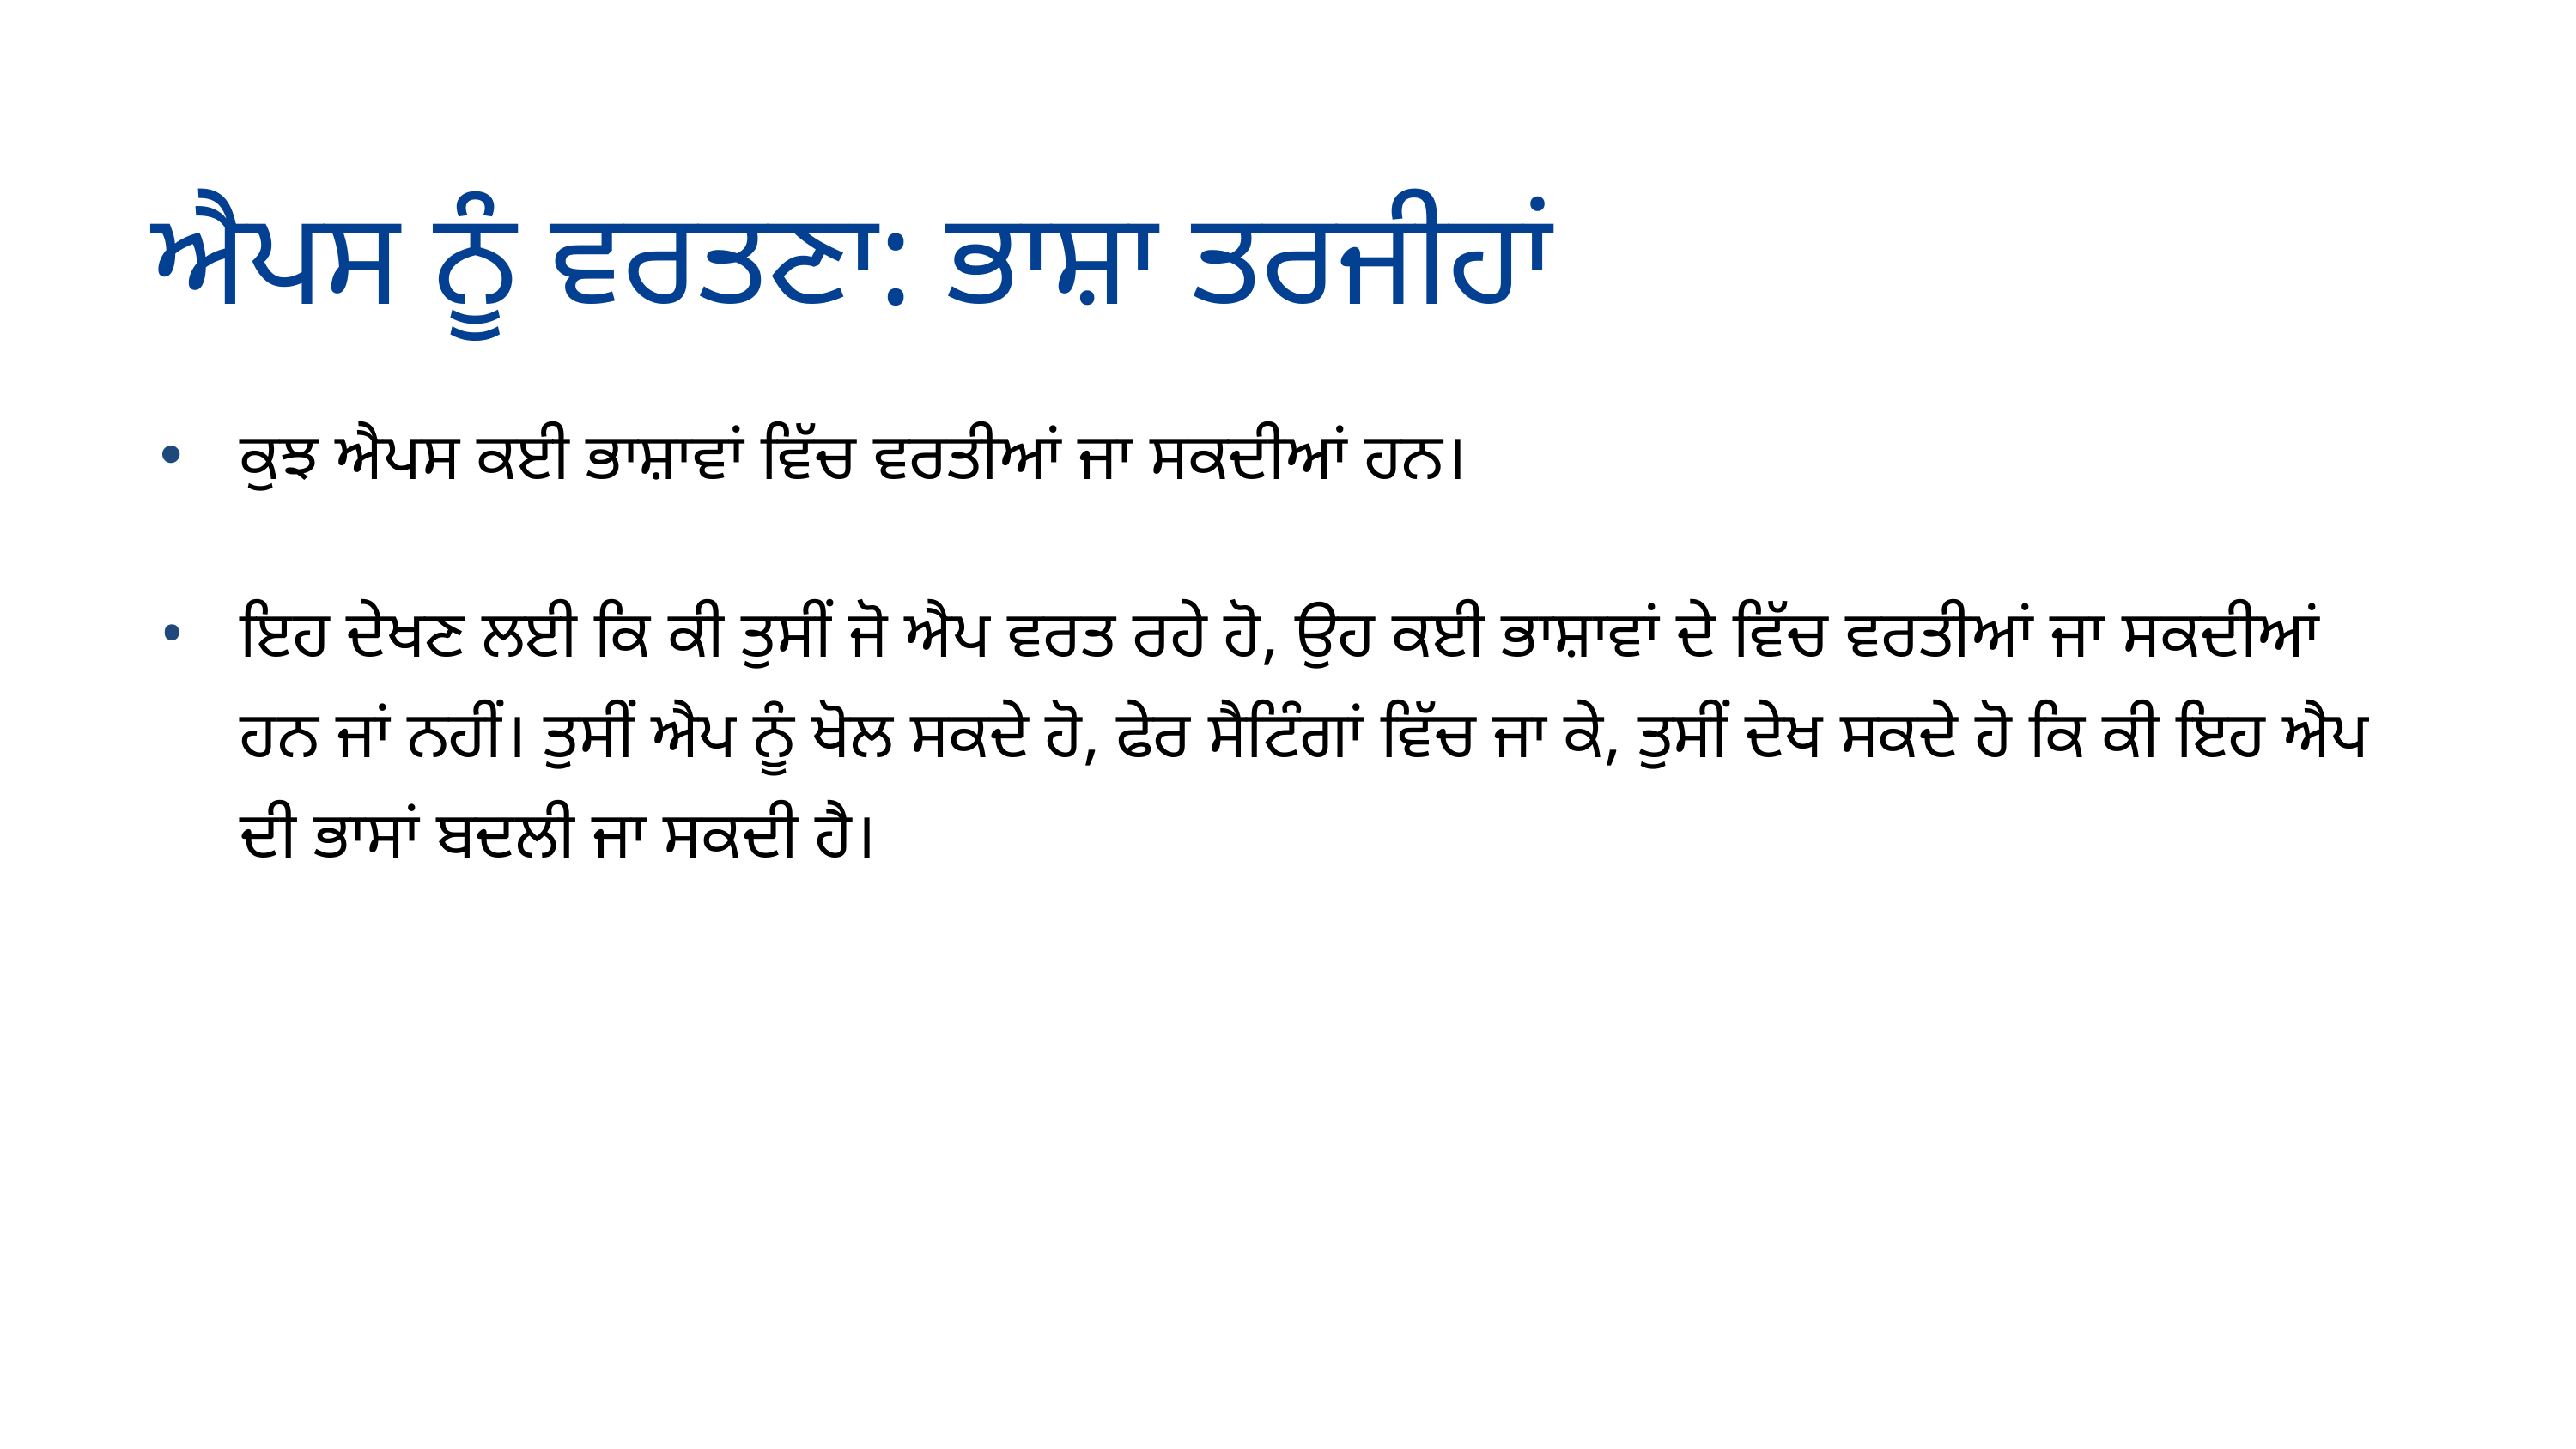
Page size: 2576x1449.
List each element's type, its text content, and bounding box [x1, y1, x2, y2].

text_box ਐਪਸ ਨੂੰ ਵਰਤਣਾ: ਭਾਸ਼ਾ ਤਰਜੀਹਾਂ [151, 160, 2317, 343]
text_box ਕੁਝ ਐਪਸ ਕਈ ਭਾਸ਼ਾਵਾਂ ਵਿੱਚ ਵਰਤੀਆਂ ਜਾ ਸਕਦੀਆਂ ਹਨ। ਇਹ ਦੇਖਣ ਲਈ ਕਿ ਕੀ ਤੁਸੀਂ ਜੋ ਐਪ ਵਰਤ ਰਹੇ ਹੋ, ਉਹ ਕਈ ਭਾਸ਼ਾਵਾਂ ਦੇ ਵਿੱਚ ਵਰਤੀਆਂ ਜਾ ਸਕਦੀਆਂ ਹਨ ਜਾਂ ਨਹੀਂ। ਤੁਸੀਂ ਐਪ ਨੂੰ ਖੋਲ ਸਕਦੇ ਹੋ, ਫੇਰ ਸੈਟਿੰਗਾਂ ਵਿੱਚ ਜਾ ਕੇ, ਤੁਸੀਂ ਦੇਖ ਸਕਦੇ ਹੋ ਕਿ ਕੀ ਇਹ ਐਪ ਦੀ ਭਾਸਾਂ ਬਦਲੀ ਜਾ ਸਕਦੀ ਹੈ। [151, 391, 2410, 1313]
